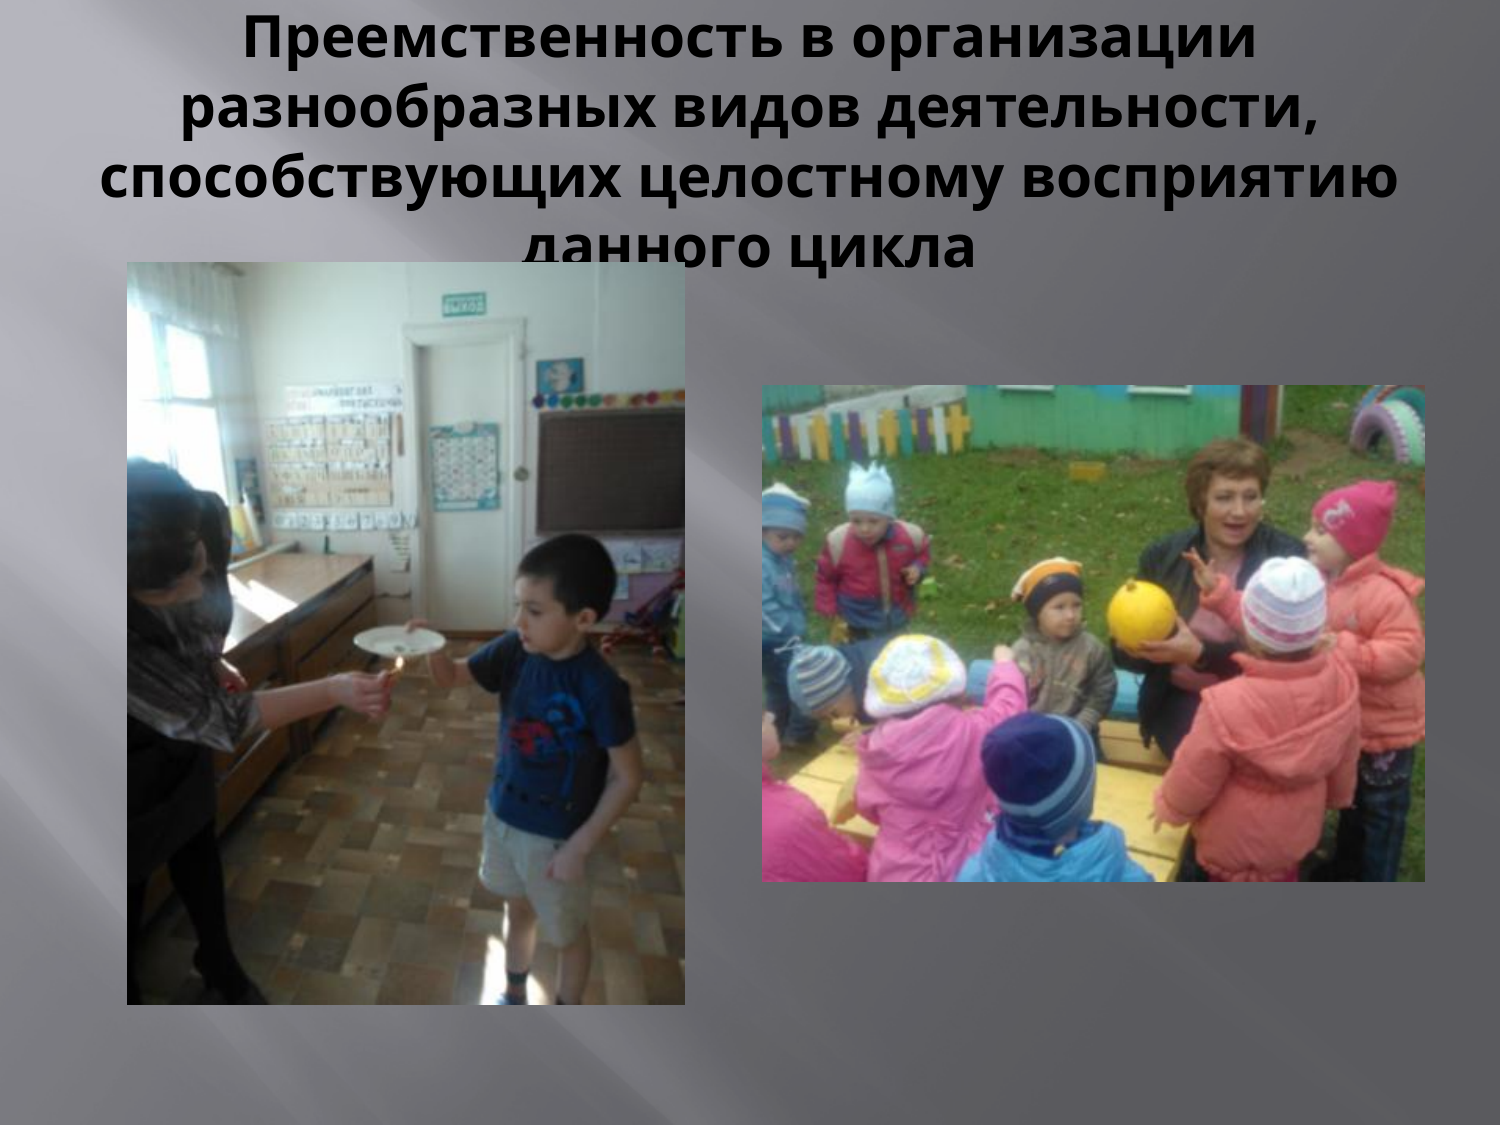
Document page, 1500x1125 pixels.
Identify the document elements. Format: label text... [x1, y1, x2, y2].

title Преемственность в организации разнообразных видов деятельности, способствующих целостному восприятию данного цикла [75, 45, 1425, 233]
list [127, 262, 685, 1006]
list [762, 384, 1426, 883]
